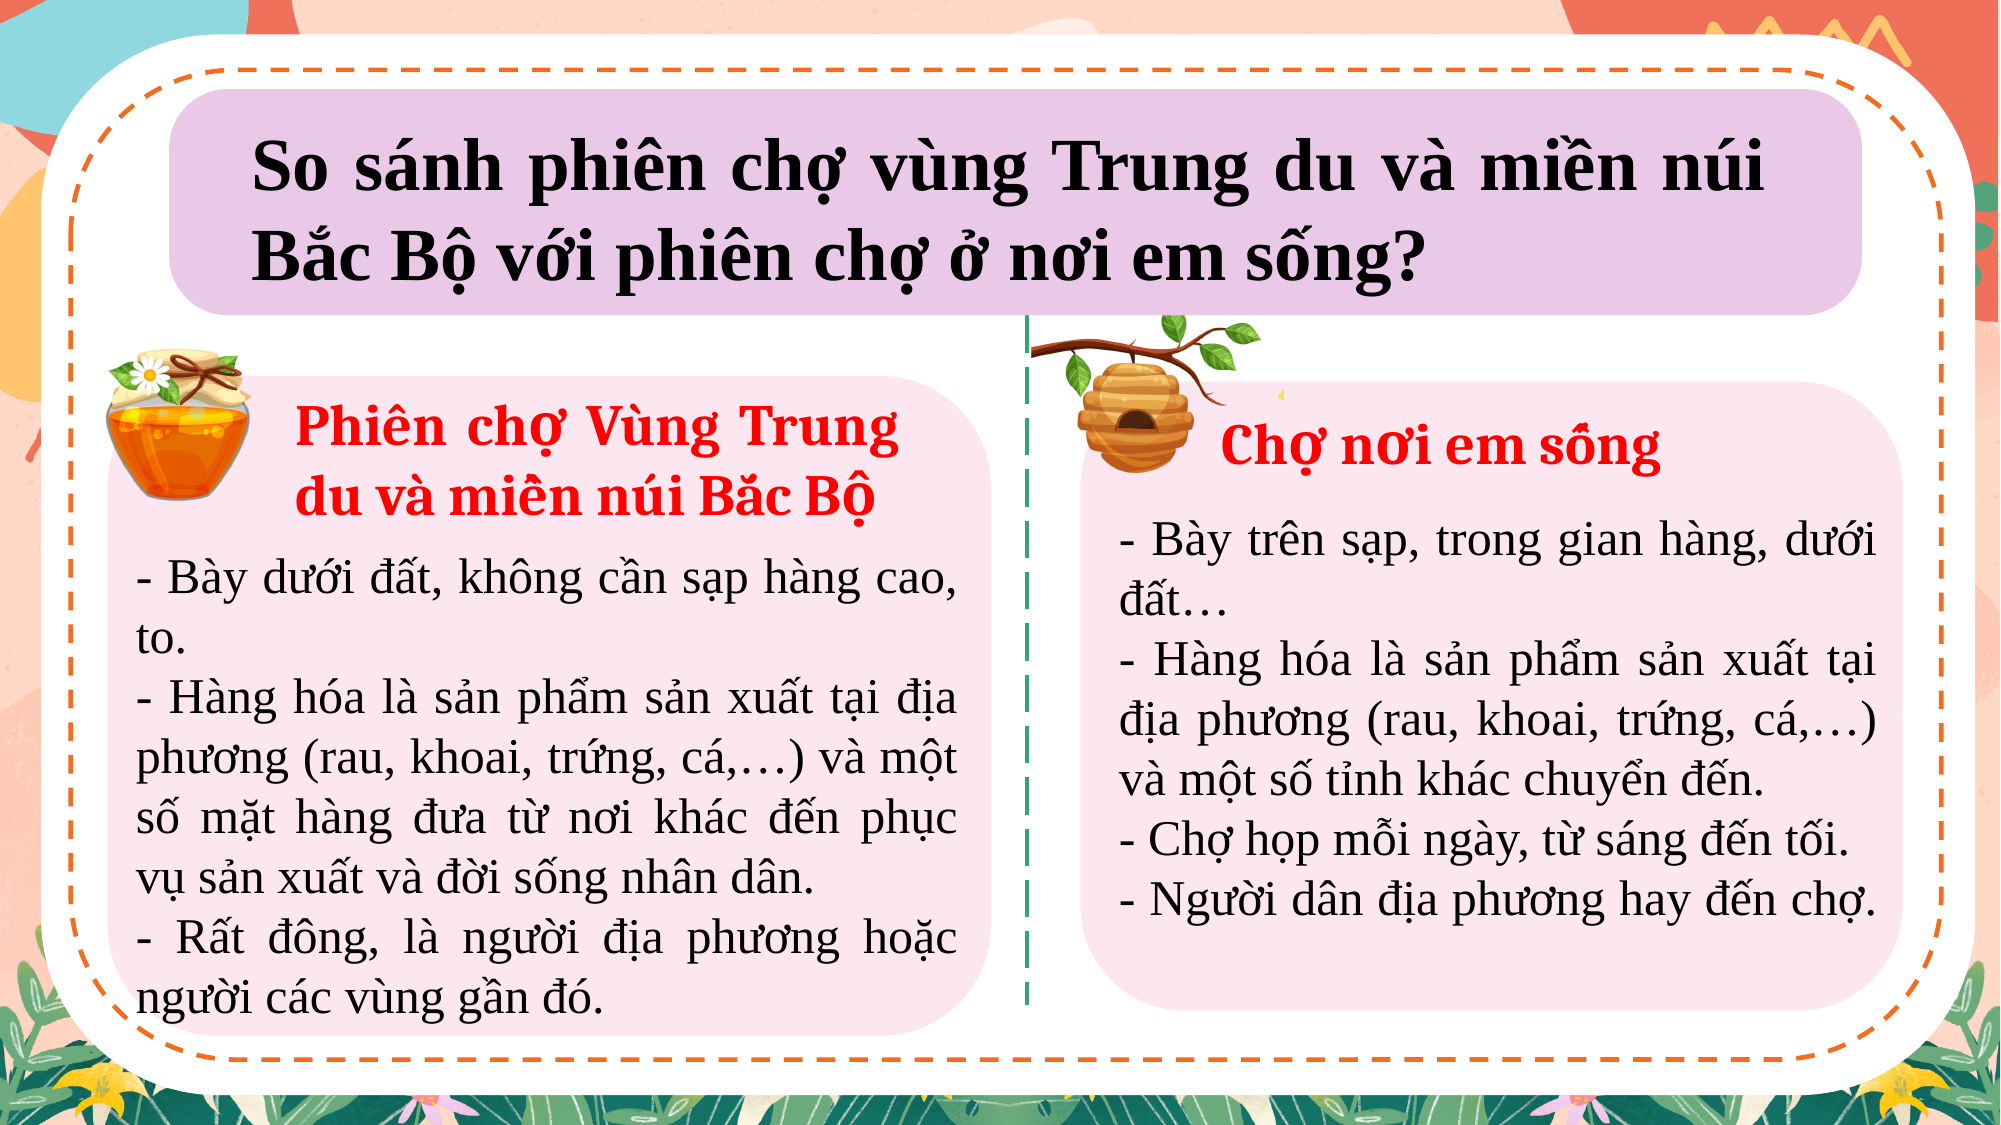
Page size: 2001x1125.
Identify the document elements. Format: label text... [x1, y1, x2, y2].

text_box [1079, 380, 1904, 1012]
text_box Chợ nơi em sống [1285, 399, 1841, 484]
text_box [169, 89, 1862, 316]
text_box [185, 1032, 914, 1037]
picture [0, 0, 2001, 1125]
text_box [106, 374, 992, 987]
text_box - Bày trên sạp, trong gian hàng, dưới đất… - Hàng hóa là sản phẩm sản xuất tại địa phương (rau, khoai, trứng, cá,…) và một số tỉnh khác chuyển đến. - Chợ họp mỗi ngày, từ sáng đến tối. - Người dân địa phương hay đến chợ. [1104, 497, 1893, 933]
text_box Phiên chợ Vùng Trung du và miền núi Bắc Bộ [280, 380, 914, 535]
text_box - Bày dưới đất, không cần sạp hàng cao, to. - Hàng hóa là sản phẩm sản xuất tại địa phương (rau, khoai, trứng, cá,…) và một số mặt hàng đưa từ nơi khác đến phục vụ sản xuất và đời sống nhân dân. - Rất đông, là người địa phương hoặc người các vùng gần đó. [121, 536, 974, 1032]
